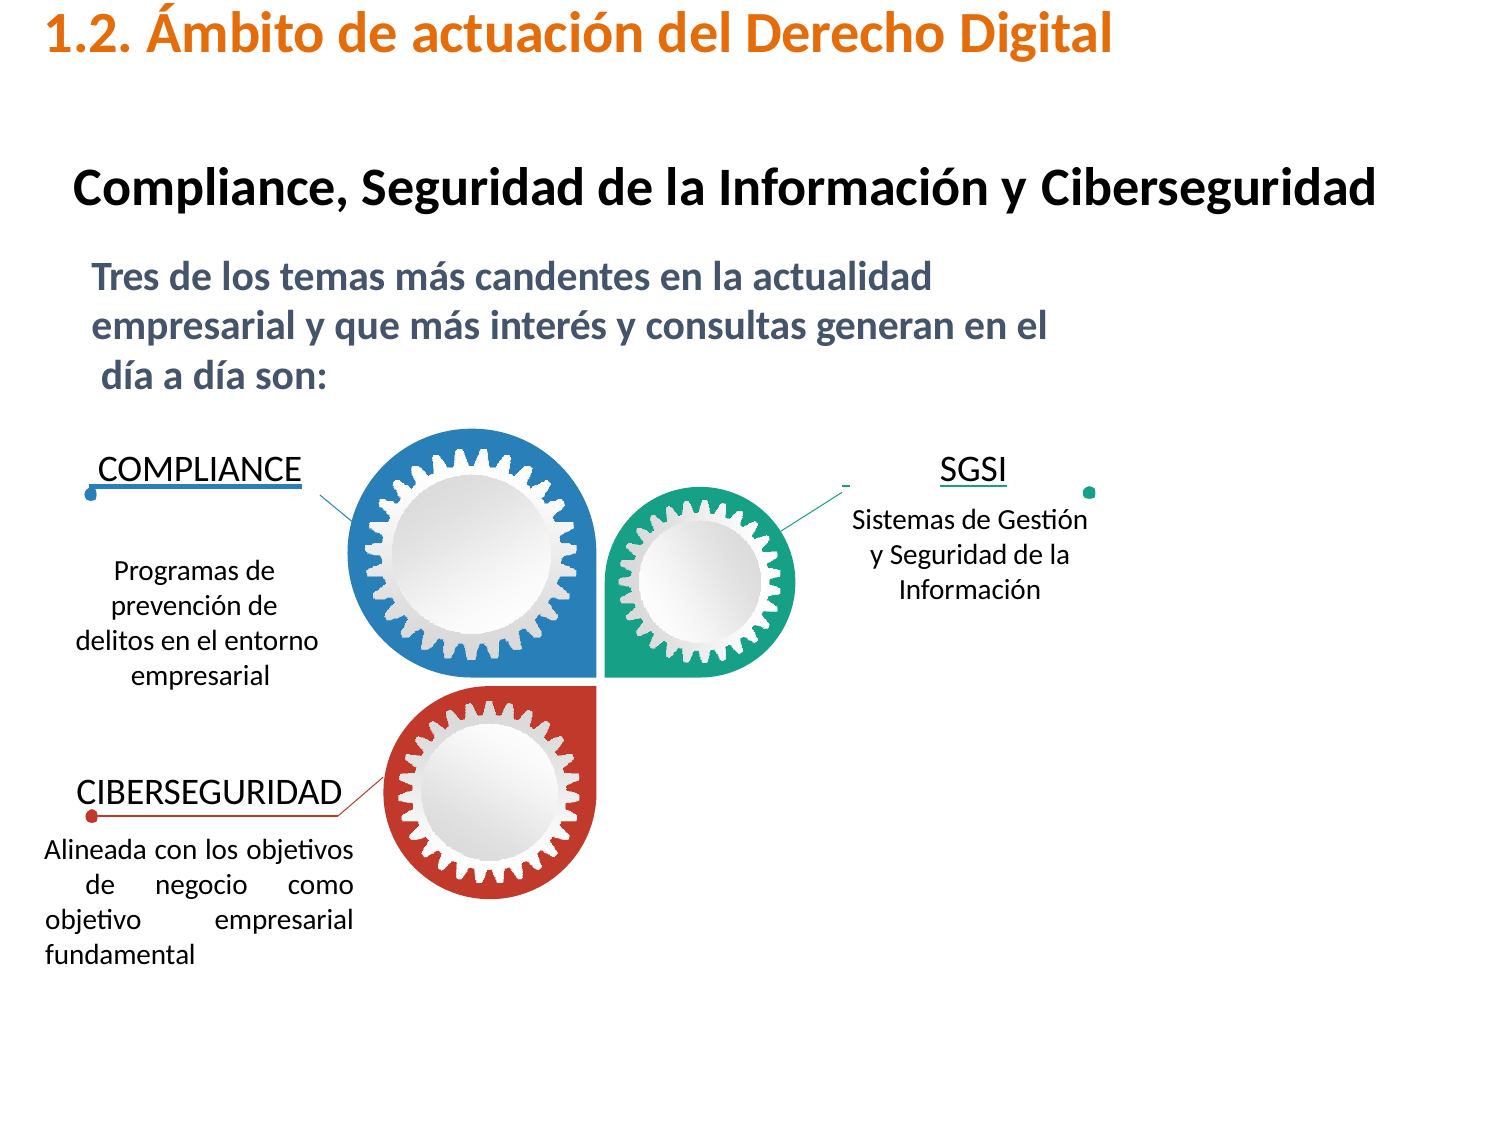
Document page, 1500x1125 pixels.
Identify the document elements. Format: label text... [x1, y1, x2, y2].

text_box COMPLIANCE Programas de prevención de delitos en el entorno empresarial [71, 420, 326, 692]
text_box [604, 486, 796, 678]
text_box CIBERSEGURIDAD Alineada con los objetivos de negocio como objetivo empresarial fundamental [42, 742, 355, 971]
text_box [347, 428, 597, 678]
text_box [1092, 486, 1096, 499]
title 1.2. Ámbito de actuación del Derecho Digital [41, 0, 1355, 183]
text_box Compliance, Seguridad de la Información y Ciberseguridad Tres de los temas más candentes en la actualidad empresarial y que más interés y consultas generan en el día a día son: [71, 149, 1387, 399]
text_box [85, 776, 385, 823]
text_box SGSI Sistemas de Gestión y Seguridad de la Información [839, 428, 1092, 606]
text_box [383, 685, 597, 900]
